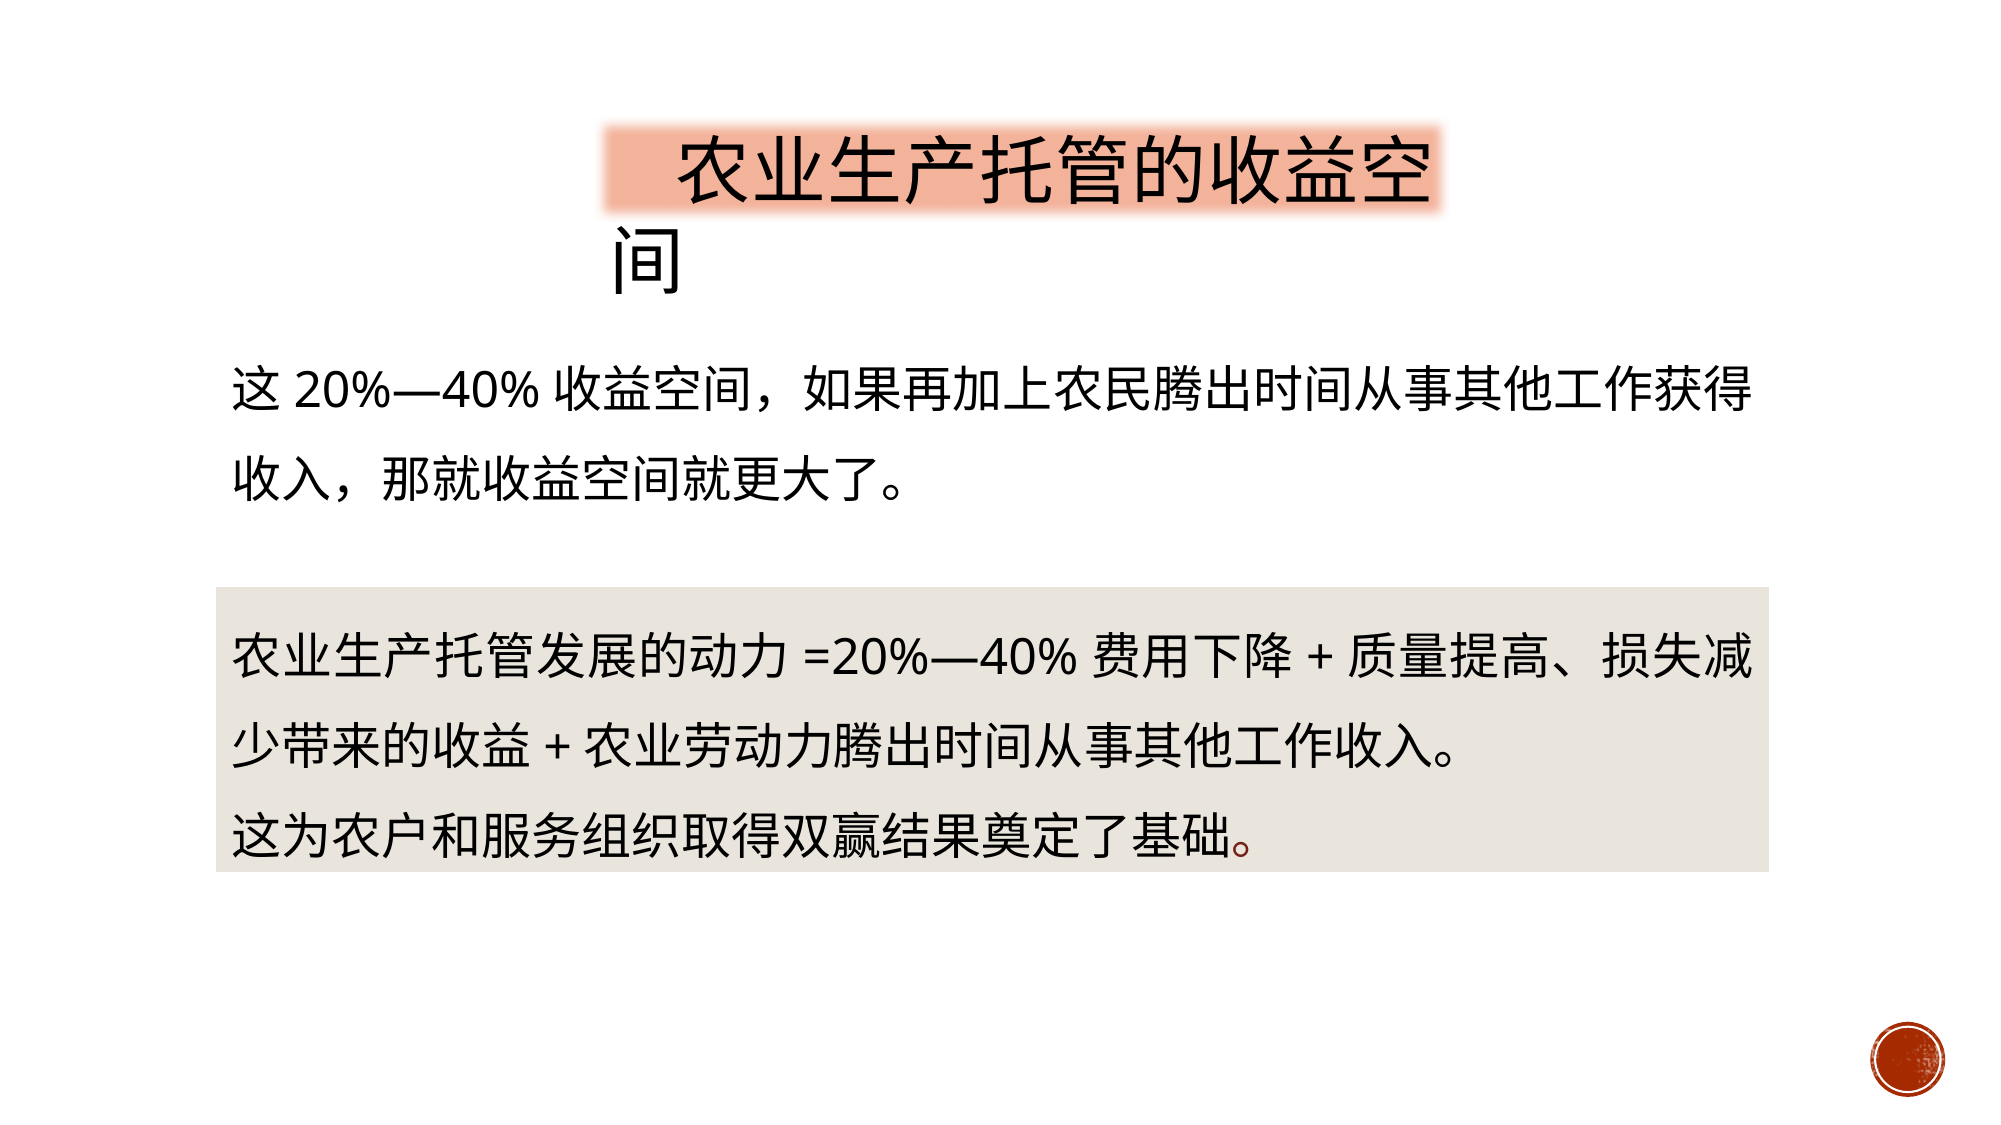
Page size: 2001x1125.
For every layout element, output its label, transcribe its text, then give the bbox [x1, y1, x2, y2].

text_box 这20%—40%收益空间，如果再加上农民腾出时间从事其他工作获得收入，那就收益空间就更大了。 [216, 320, 1769, 516]
text_box 农业生产托管发展的动力=20%—40%费用下降+质量提高、损失减少带来的收益+农业劳动力腾出时间从事其他工作收入。 这为农户和服务组织取得双赢结果奠定了基础。 [216, 587, 1769, 872]
text_box 农业生产托管的收益空间 [612, 134, 1434, 206]
